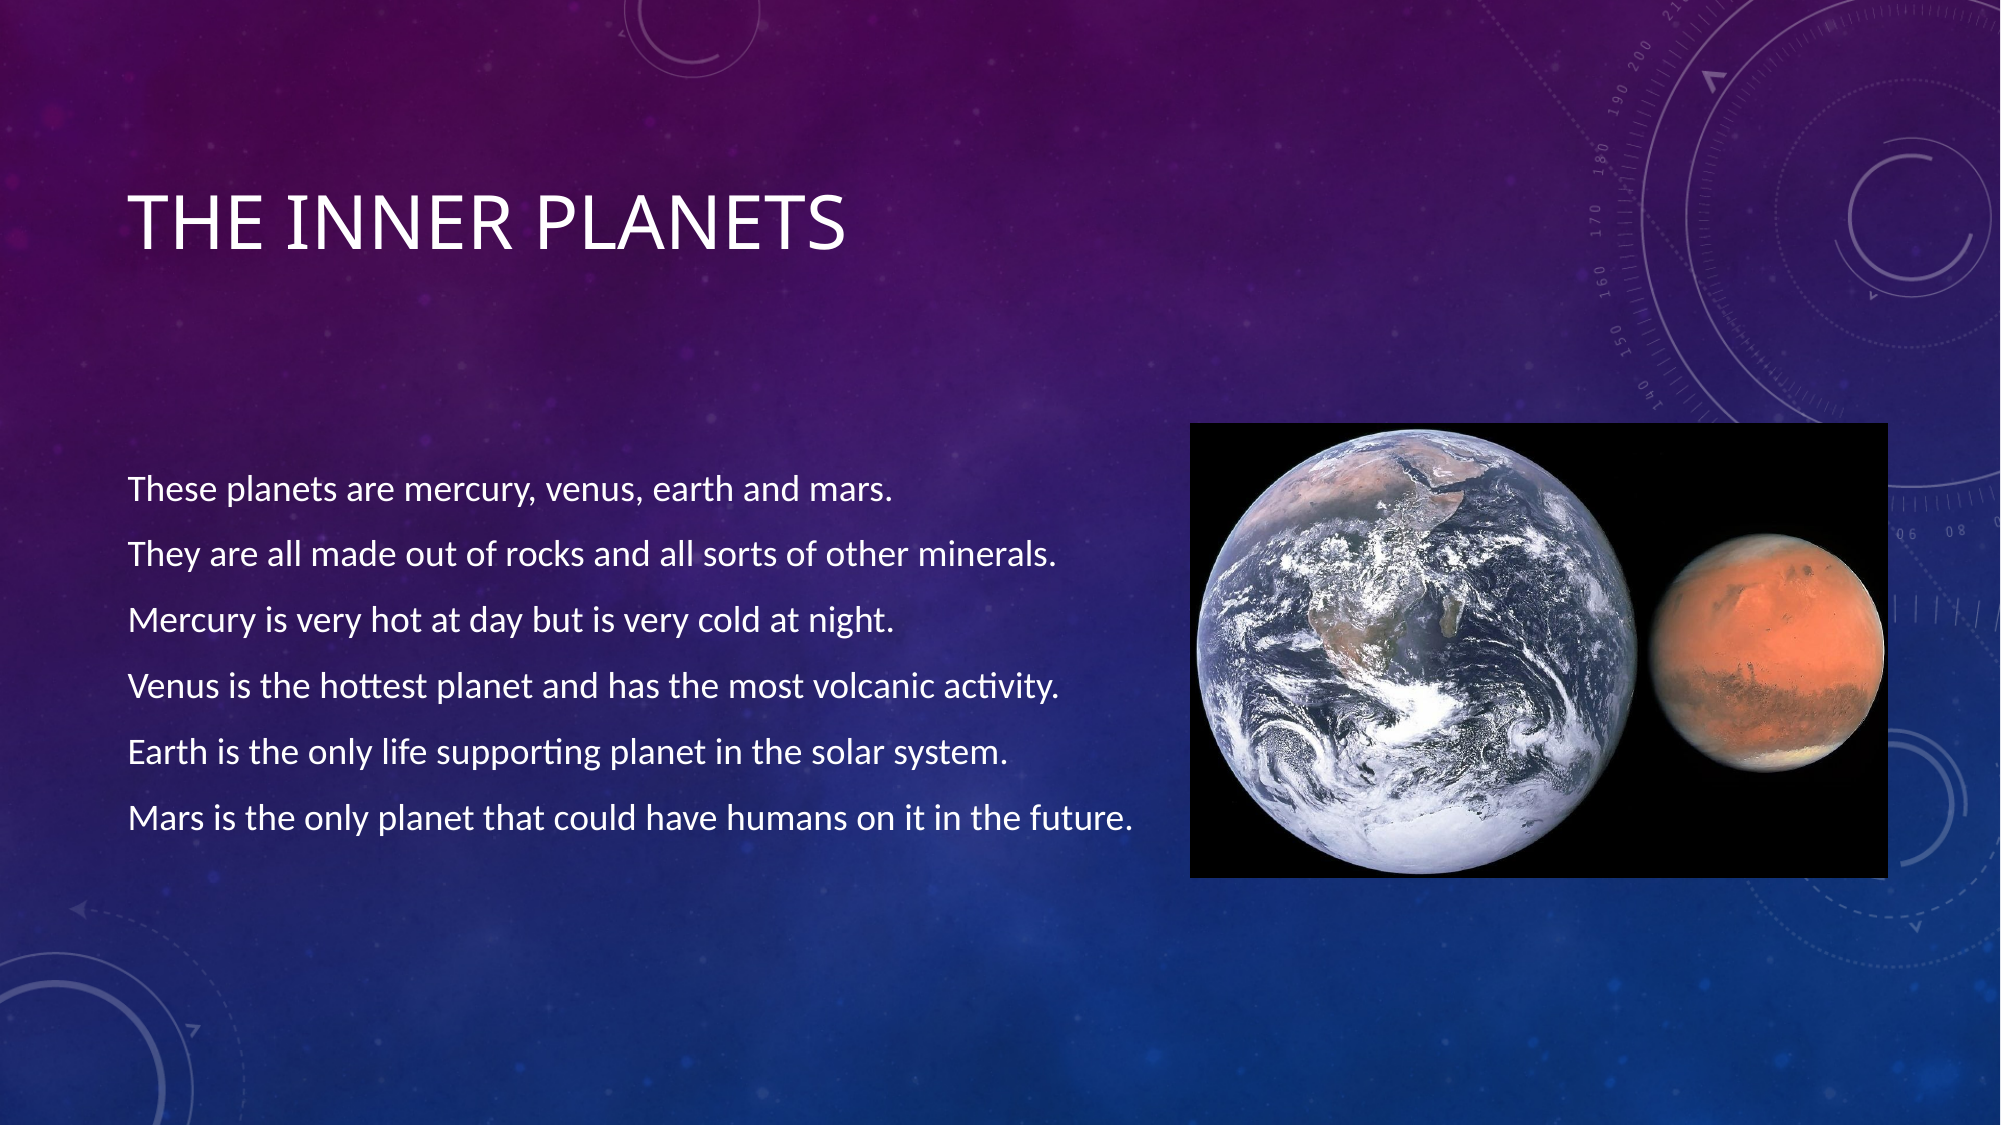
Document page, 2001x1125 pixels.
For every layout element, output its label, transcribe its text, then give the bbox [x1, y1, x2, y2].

picture [0, 0, 2001, 1125]
list These planets are mercury, venus, earth and mars. They are all made out of rocks and all sorts of other minerals. Mercury is very hot at day but is very cold at night. Venus is the hottest planet and has the most volcanic activity. Earth is the only life supporting planet in the solar system. Mars is the only planet that could have humans on it in the future. [112, 351, 1775, 950]
title The inner planets [112, 99, 1775, 339]
